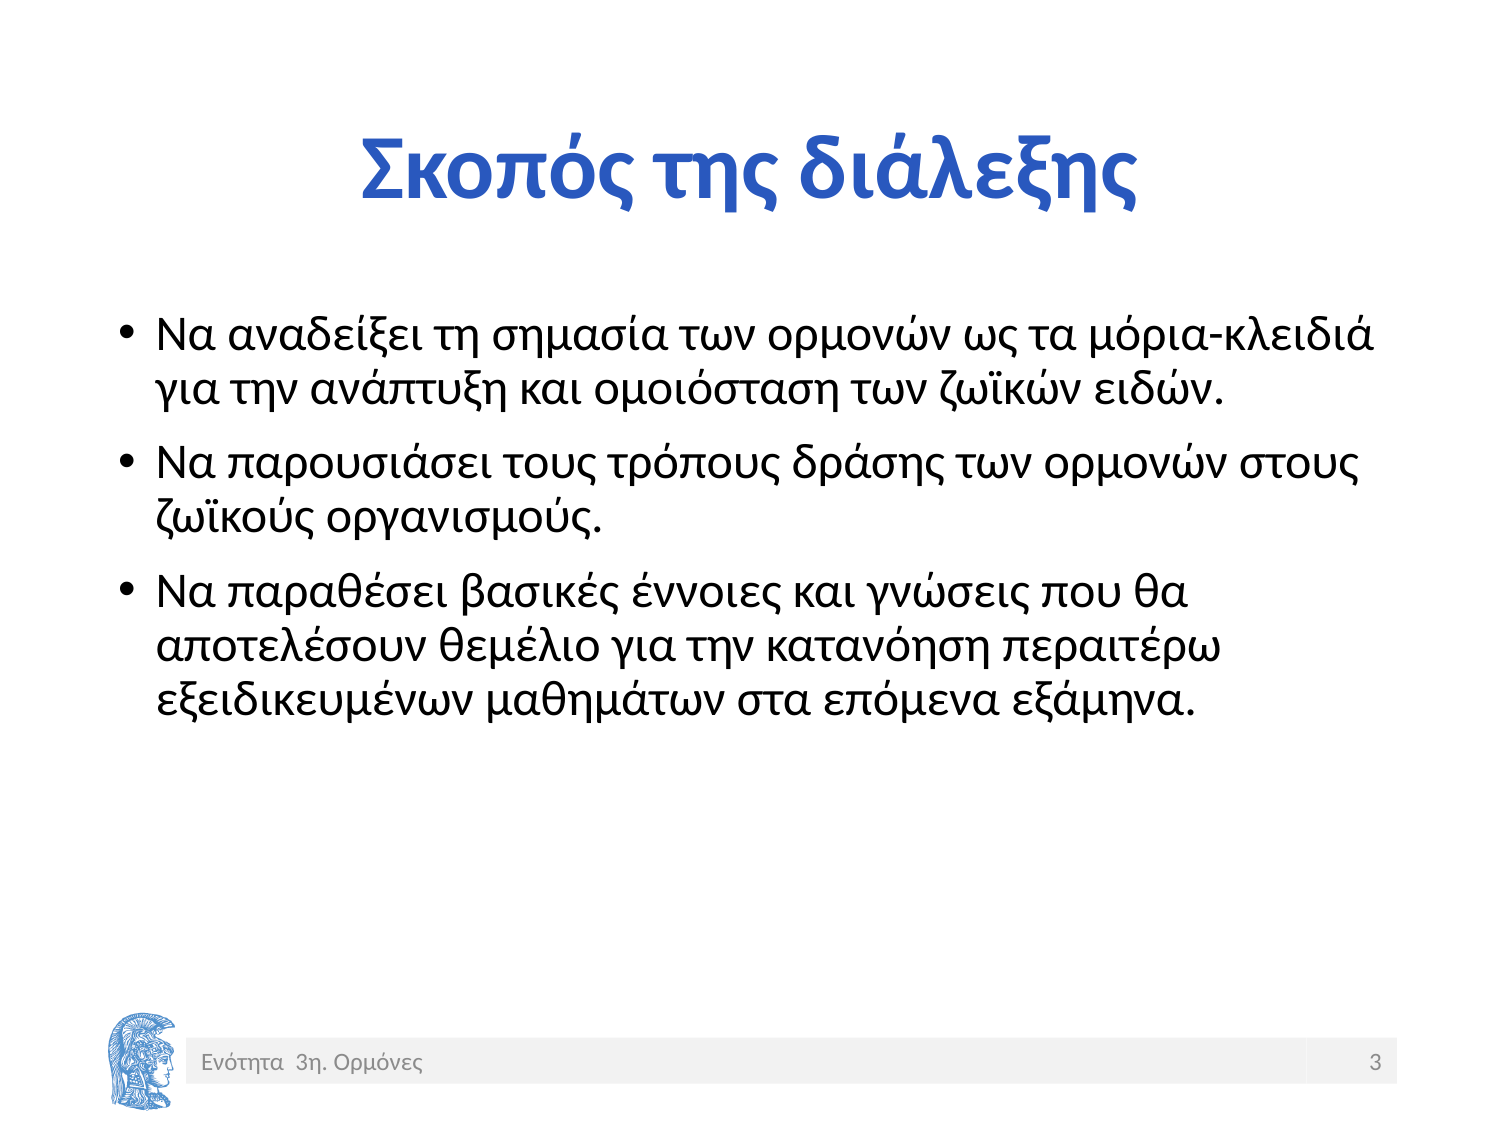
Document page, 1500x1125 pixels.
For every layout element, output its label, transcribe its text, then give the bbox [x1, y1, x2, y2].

footer Ενότητα 3η. Ορμόνες [186, 1037, 1306, 1084]
title Σκοπός της διάλεξης [103, 59, 1397, 278]
picture [103, 1014, 186, 1114]
list Να αναδείξει τη σημασία των ορμονών ως τα μόρια-κλειδιά για την ανάπτυξη και ομοιόσταση των ζωϊκών ειδών. Να παρουσιάσει τους τρόπους δράσης των ορμονών στους ζωϊκούς οργανισμούς. Να παραθέσει βασικές έννοιες και γνώσεις που θα αποτελέσουν θεμέλιο για την κατανόηση περαιτέρω εξειδικευμένων μαθημάτων στα επόμενα εξάμηνα. [103, 299, 1397, 1014]
slide_number 3 [1306, 1037, 1397, 1084]
